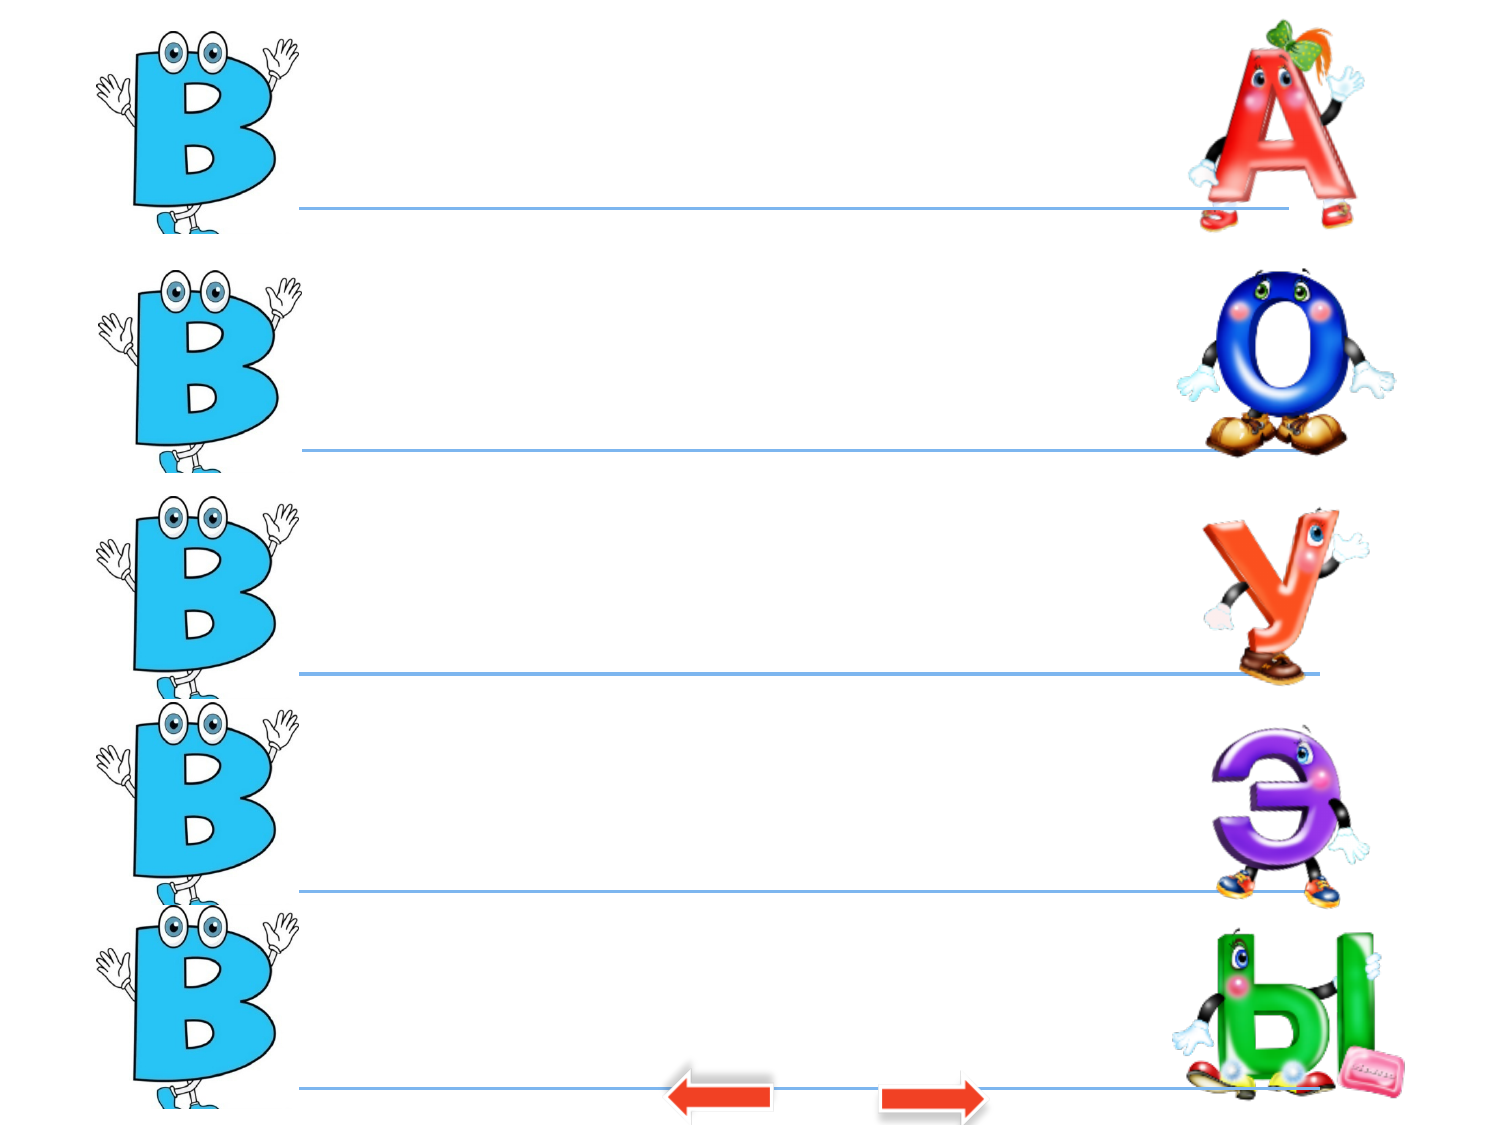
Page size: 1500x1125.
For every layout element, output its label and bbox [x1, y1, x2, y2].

picture [1168, 699, 1408, 1106]
picture [98, 270, 302, 473]
picture [1143, 3, 1395, 263]
picture [1168, 264, 1406, 463]
picture [96, 496, 299, 699]
picture [1174, 487, 1381, 700]
picture [868, 1069, 1000, 1125]
picture [652, 1049, 784, 1125]
picture [96, 31, 299, 234]
picture [96, 702, 299, 1109]
